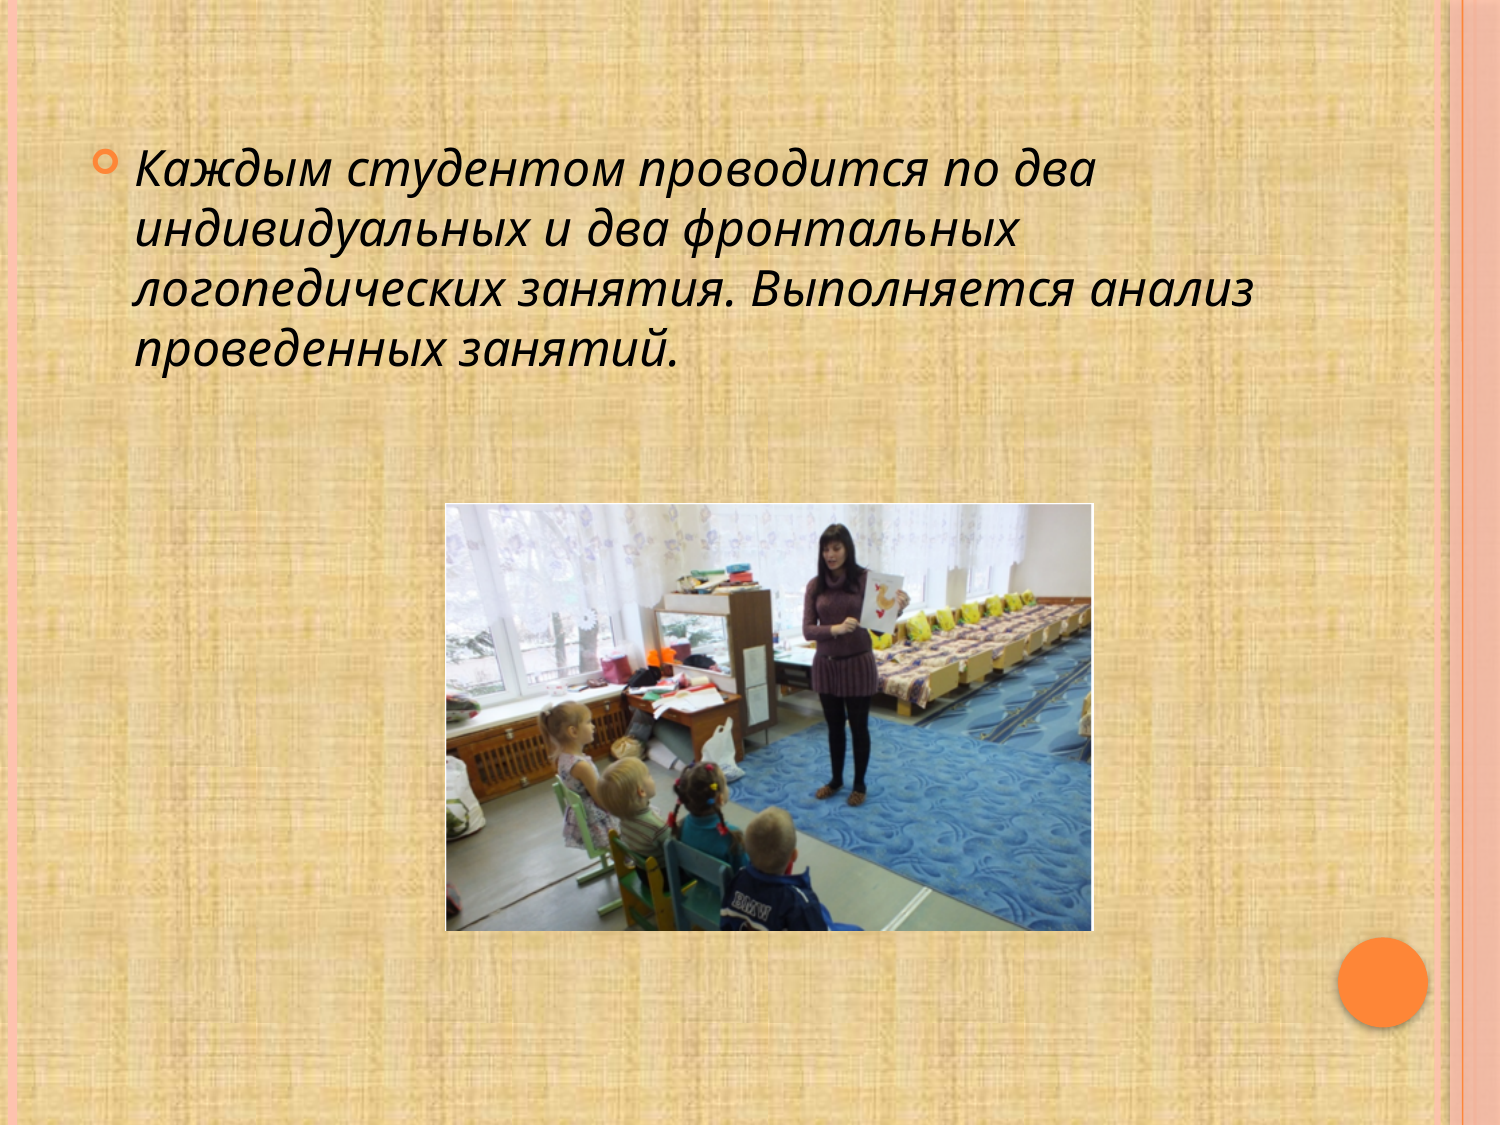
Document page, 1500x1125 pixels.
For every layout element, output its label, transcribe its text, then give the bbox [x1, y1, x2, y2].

picture [18, 0, 1434, 1125]
picture [0, 0, 7, 1125]
list Каждым студентом проводится по два индивидуальных и два фронтальных логопедических занятия. Выполняется анализ проведенных занятий. [75, 128, 1300, 1062]
picture [1441, 0, 1449, 1125]
